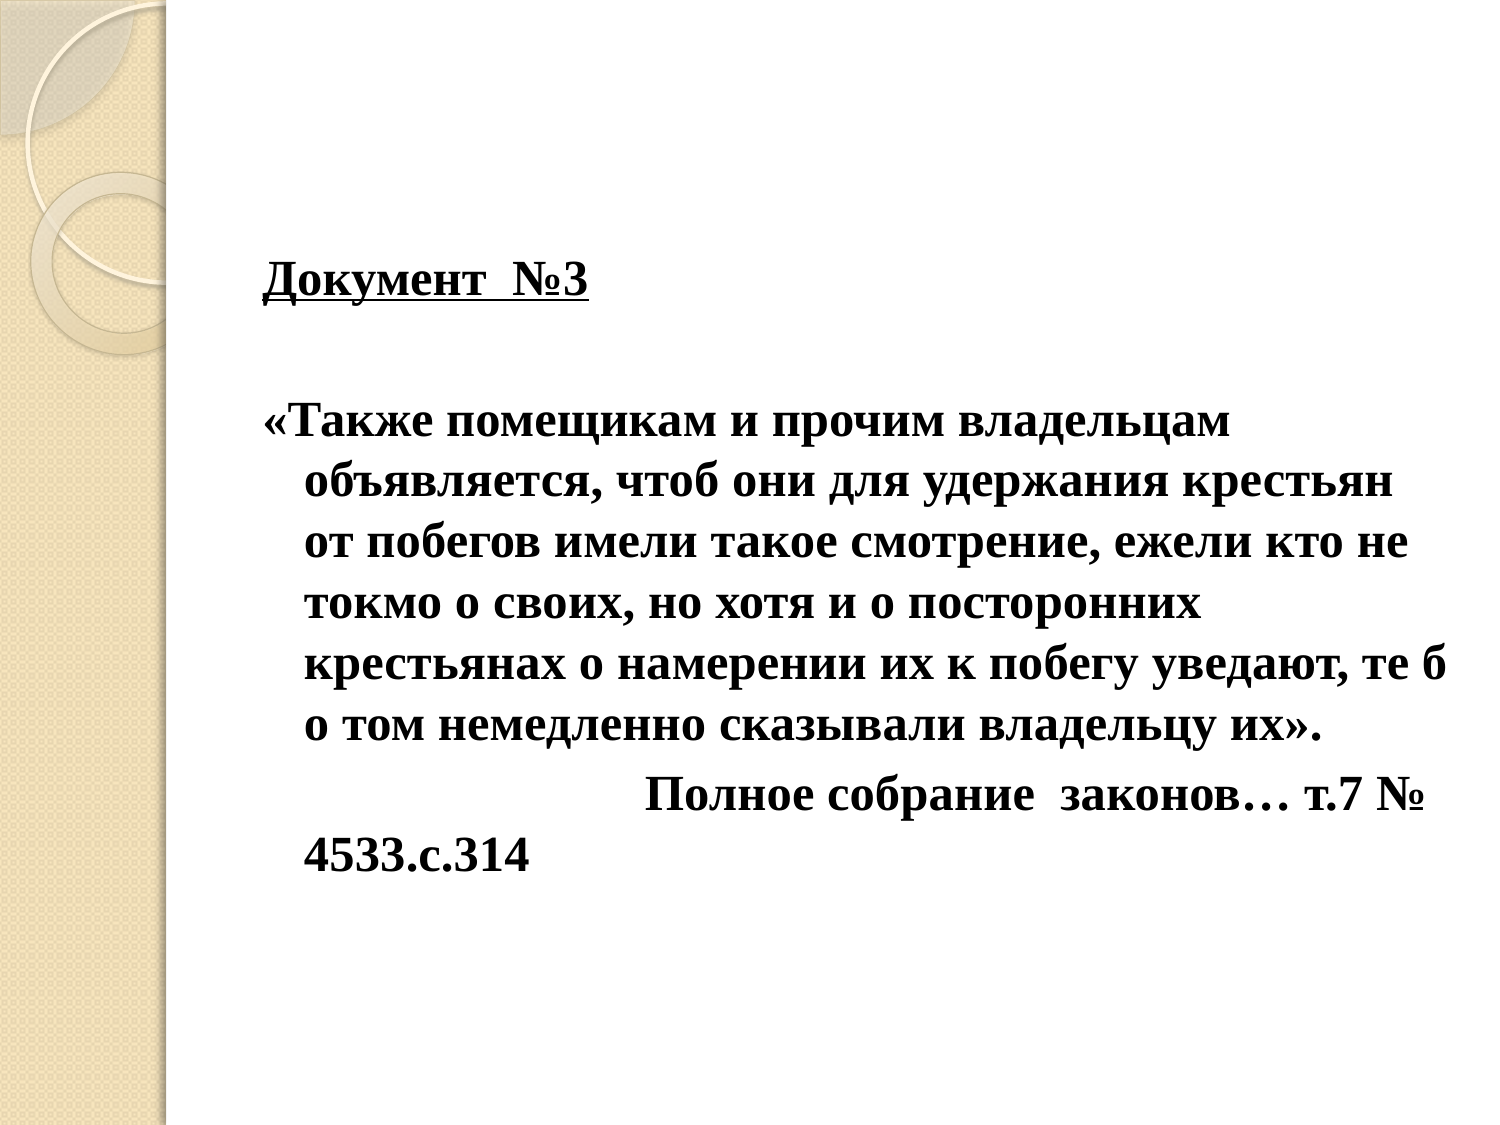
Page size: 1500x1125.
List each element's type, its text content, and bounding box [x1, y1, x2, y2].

list Документ №3 «Также помещикам и прочим владельцам объявляется, чтоб они для удержания крестьян от побегов имели такое смотрение, ежели кто не токмо о своих, но хотя и о посторонних крестьянах о намерении их к побегу уведают, те б о том немедленно сказывали владельцу их». Полное собрание законов… т.7 № 4533.с.314 [235, 237, 1466, 1025]
